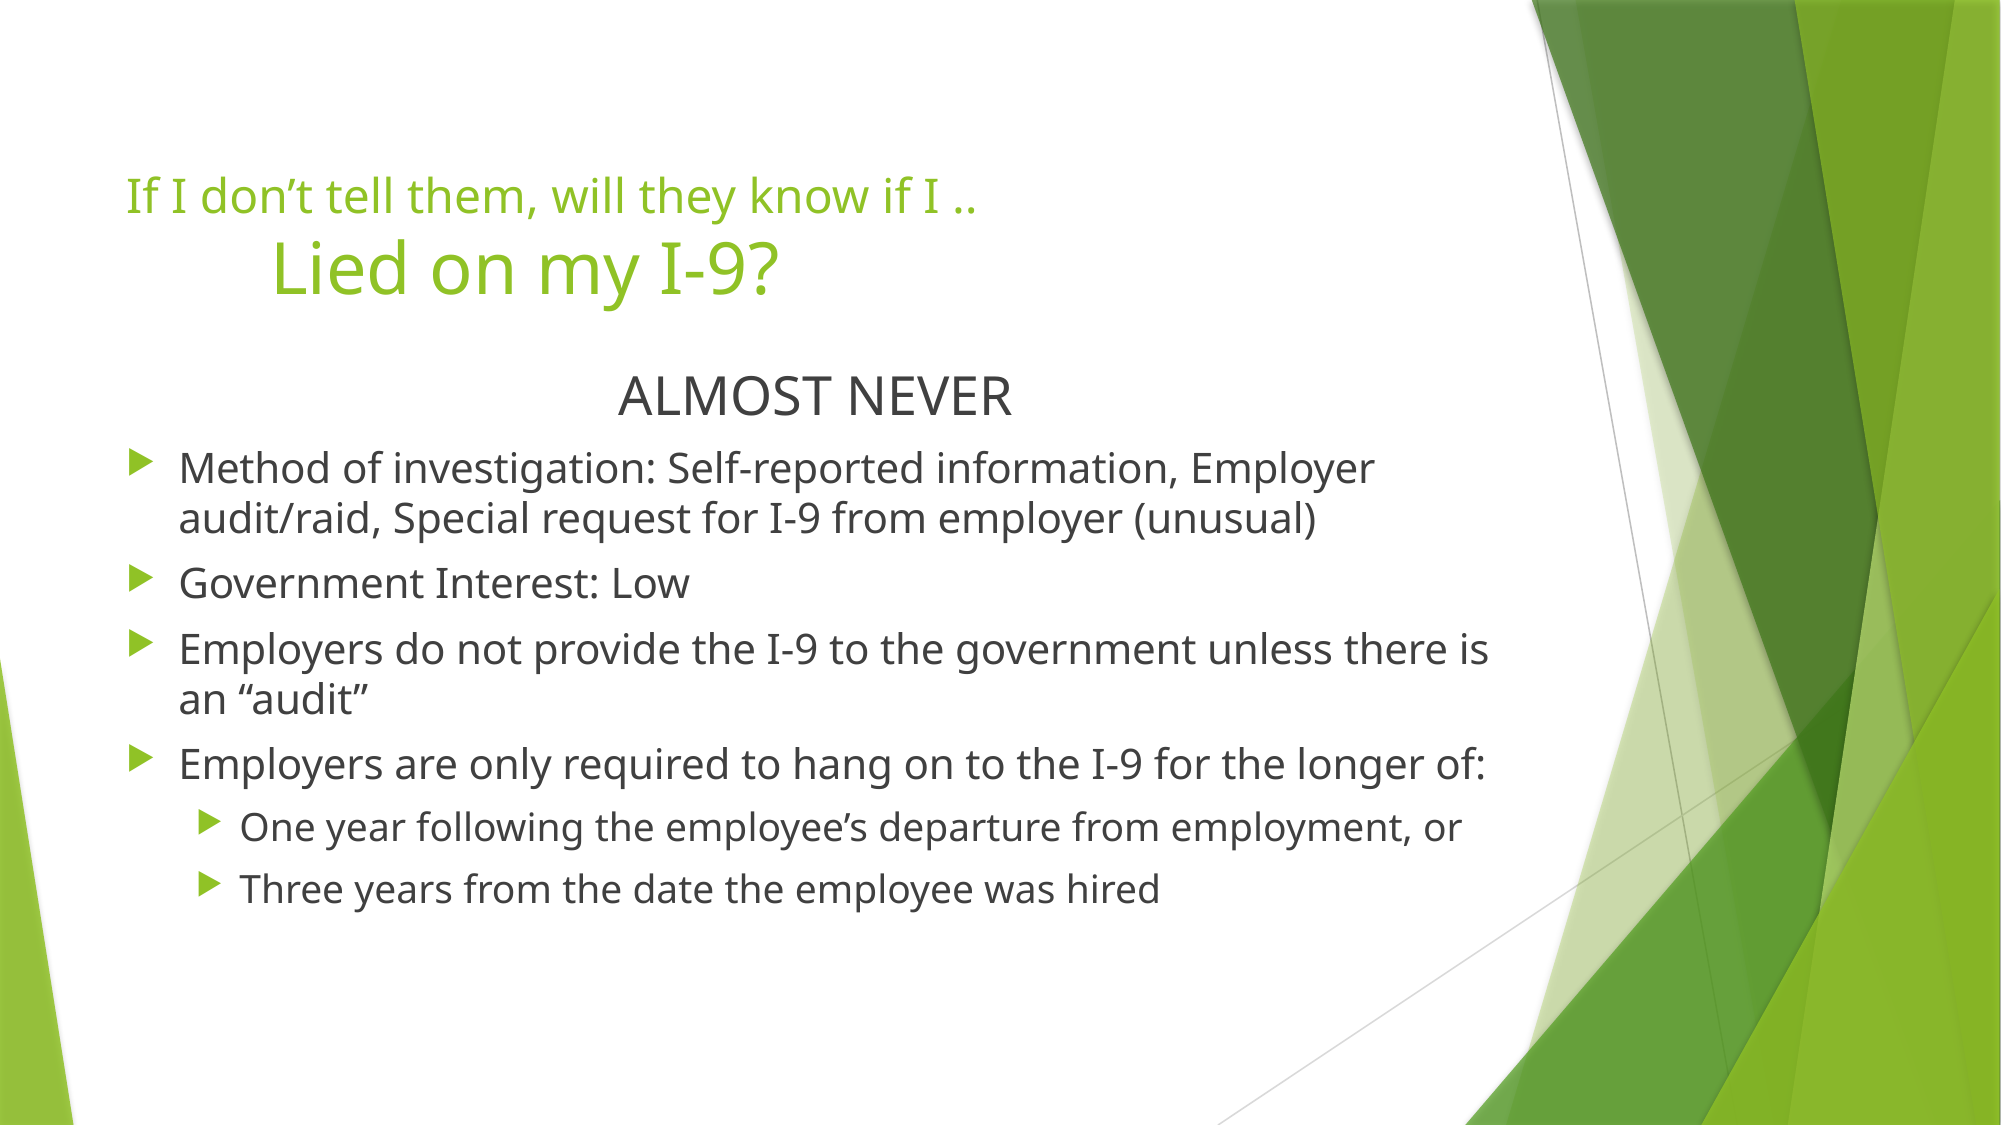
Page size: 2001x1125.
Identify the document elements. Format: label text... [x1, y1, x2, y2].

title Lied on I-9 If I don’t tell them, will they know if I .. Lied on my I-9? [111, 99, 1522, 317]
list ALMOST NEVER Method of investigation: Self-reported information, Employer audit/raid, Special request for I-9 from employer (unusual) Government Interest: Low Employers do not provide the I-9 to the government unless there is an “audit” Employers are only required to hang on to the I-9 for the longer of: One year following the employee’s departure from employment, or Three years from the date the employee was hired [111, 354, 1522, 992]
